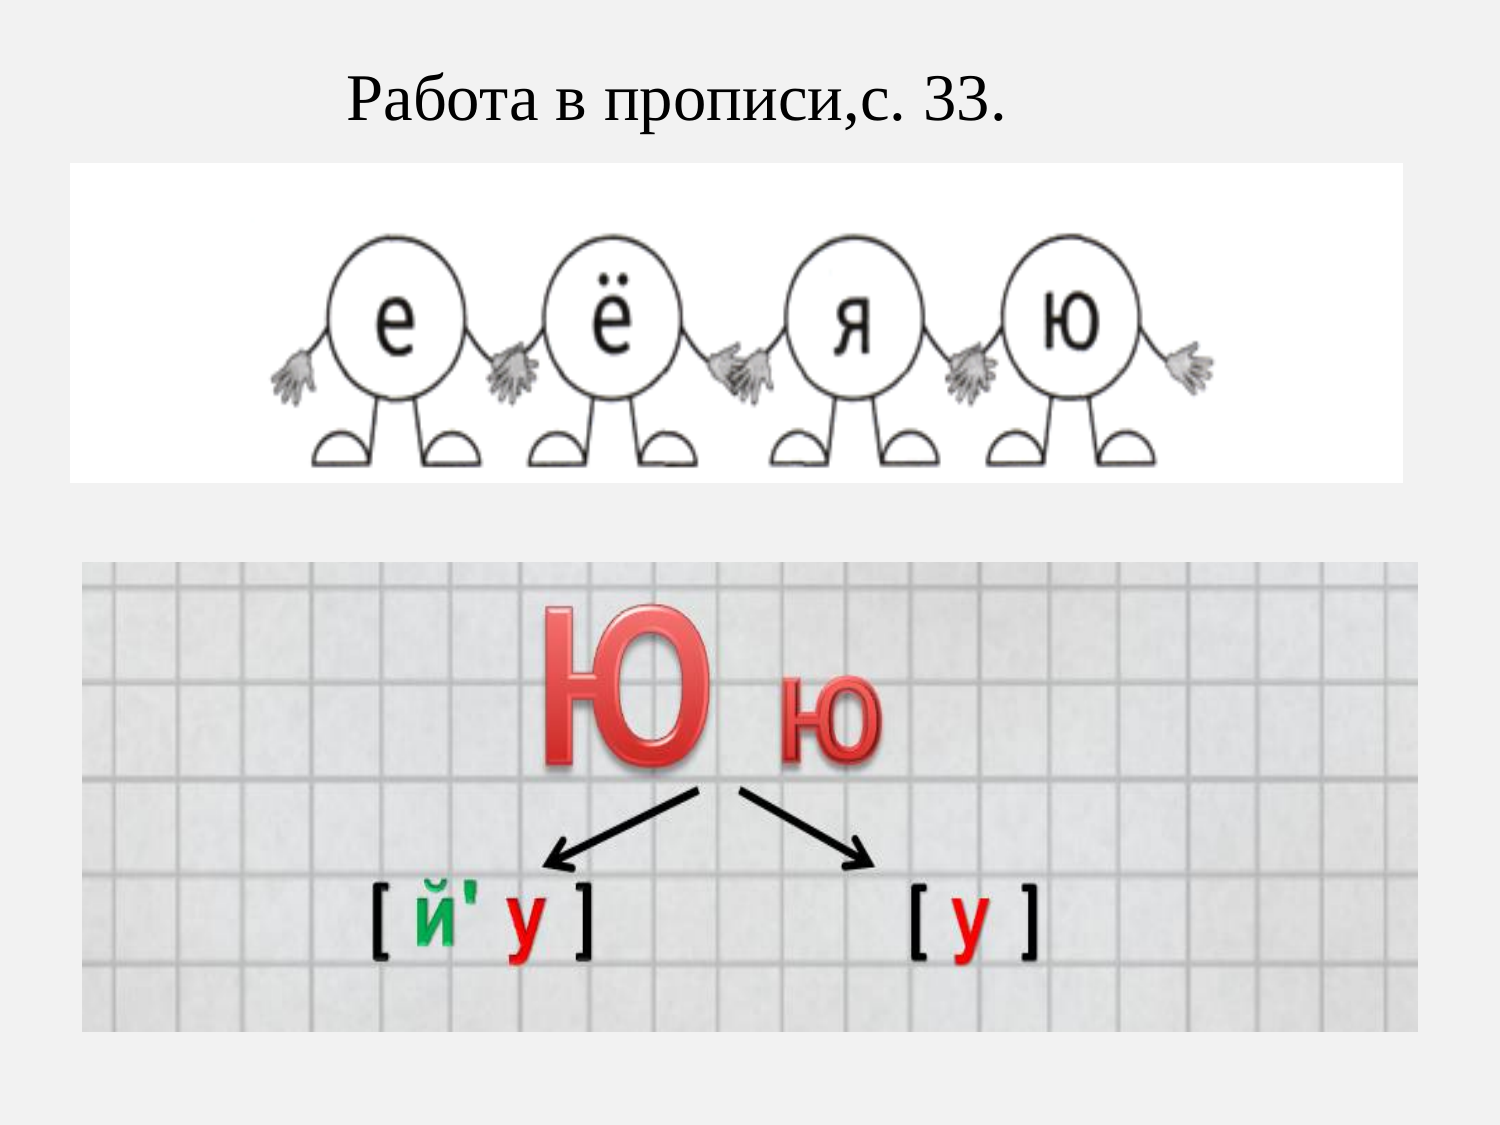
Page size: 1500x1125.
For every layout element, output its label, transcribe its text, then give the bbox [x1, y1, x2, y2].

picture [81, 562, 1419, 1032]
picture [70, 163, 1403, 483]
text_box Работа в прописи,с. 33. [316, 46, 1055, 142]
